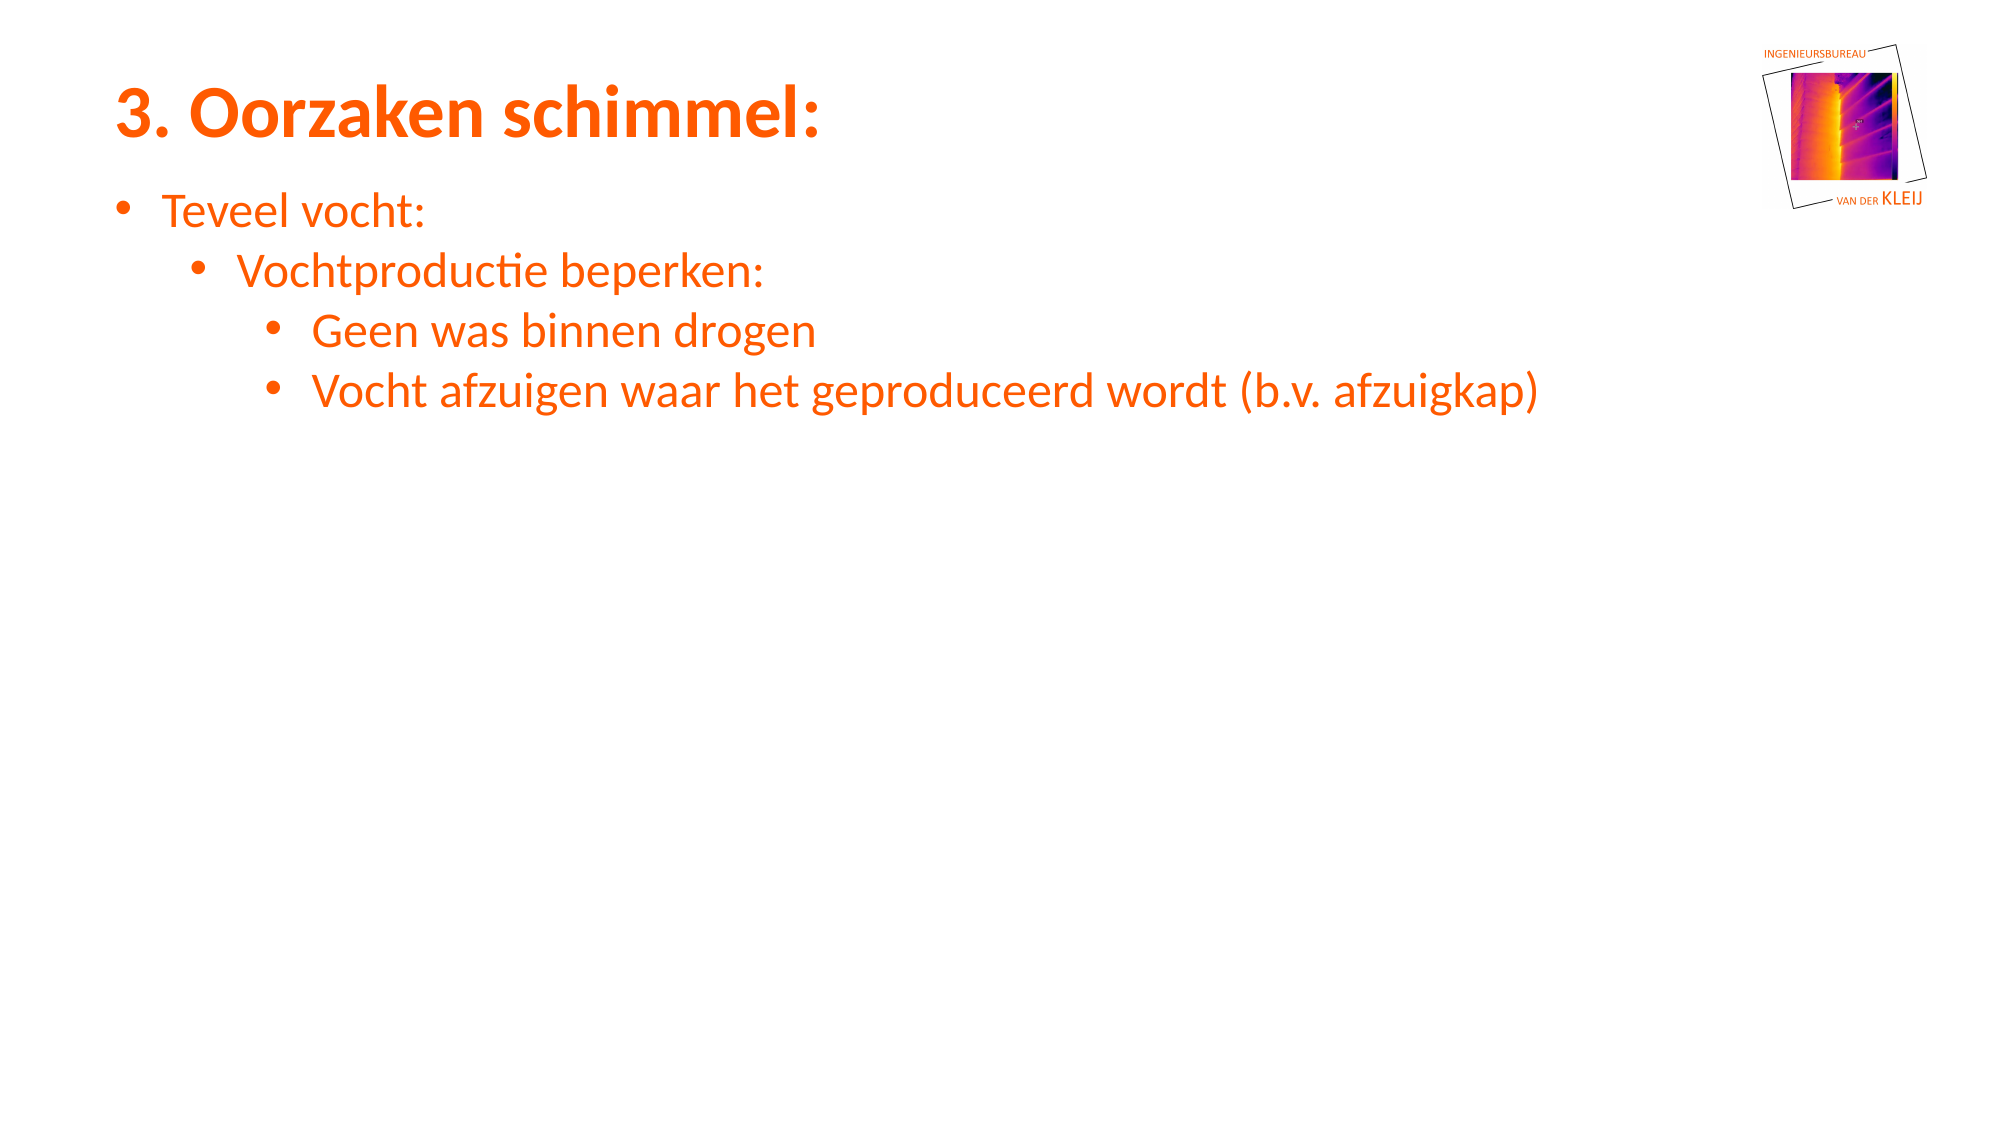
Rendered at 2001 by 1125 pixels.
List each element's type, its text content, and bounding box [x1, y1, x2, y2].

picture [1762, 44, 1927, 209]
title 3. Oorzaken schimmel: [99, 45, 1715, 169]
text_box Teveel vocht: Vochtproductie beperken: Geen was binnen drogen Vocht afzuigen waar het geproduceerd wordt (b.v. afzuigkap) [99, 169, 1853, 425]
